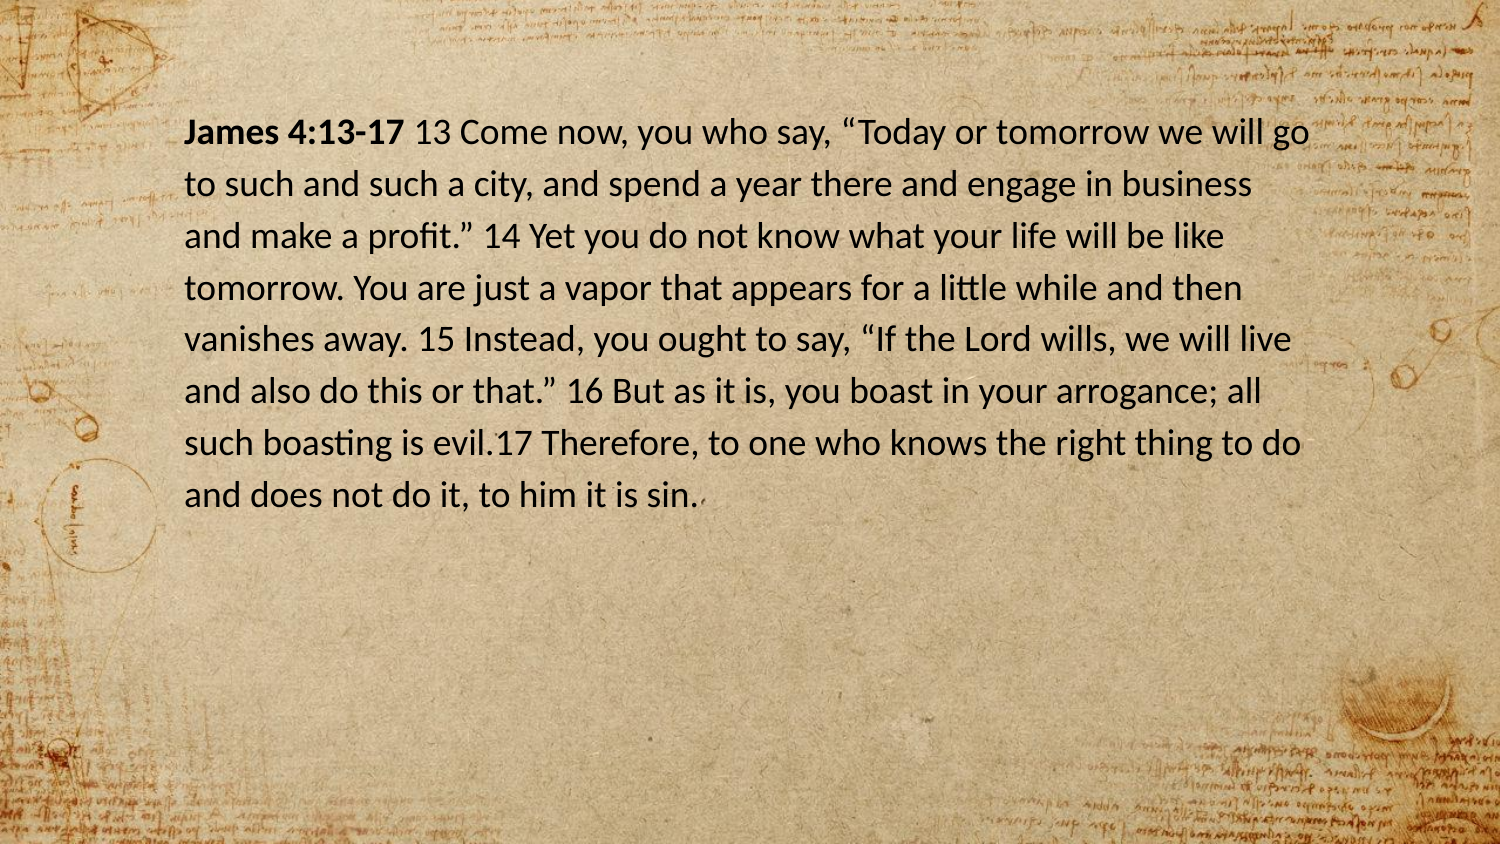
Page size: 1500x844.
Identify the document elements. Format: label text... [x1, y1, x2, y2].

picture [0, 0, 1500, 844]
text_box James 4:13-17 13 Come now, you who say, “Today or tomorrow we will go to such and such a city, and spend a year there and engage in business and make a profit.” 14 Yet you do not know what your life will be like tomorrow. You are just a vapor that appears for a little while and then vanishes away. 15 Instead, you ought to say, “If the Lord wills, we will live and also do this or that.” 16 But as it is, you boast in your arrogance; all such boasting is evil.17 Therefore, to one who knows the right thing to do and does not do it, to him it is sin. [169, 85, 1331, 758]
